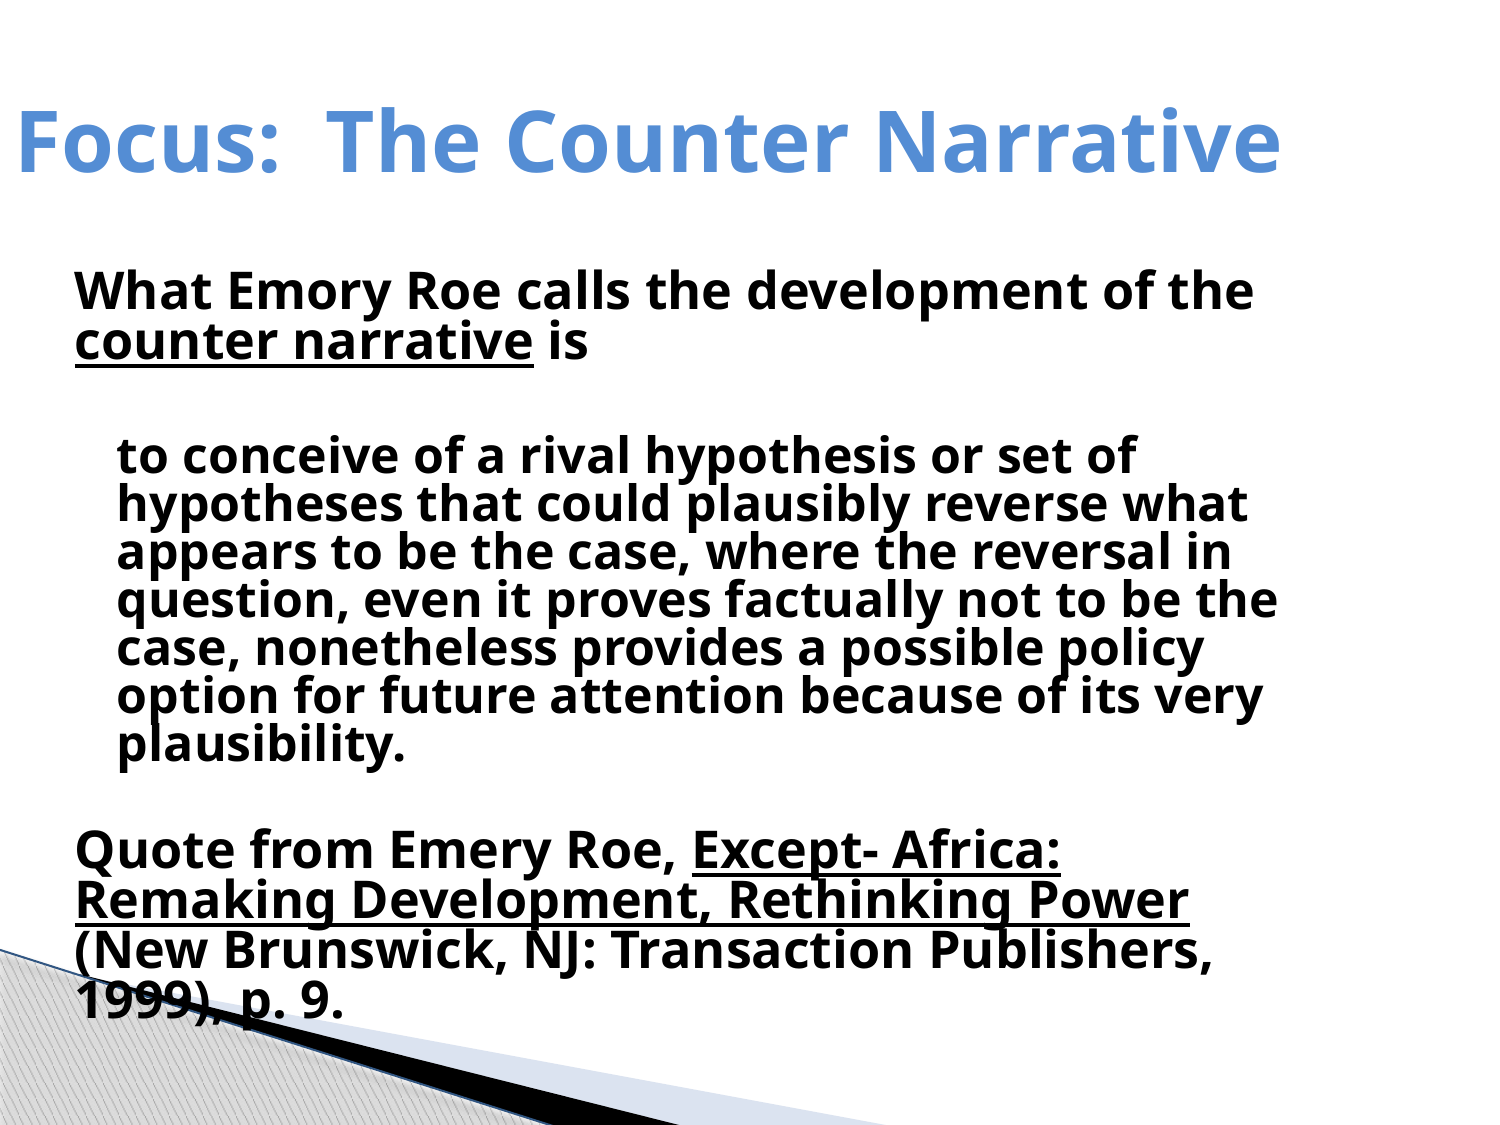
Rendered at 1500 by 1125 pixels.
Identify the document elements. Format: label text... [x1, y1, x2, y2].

list What Emory Roe calls the development of the counter narrative is to conceive of a rival hypothesis or set of hypotheses that could plausibly reverse what appears to be the case, where the reversal in question, even it proves factually not to be the case, nonetheless provides a possible policy option for future attention because of its very plausibility. Quote from Emery Roe, Except- Africa: Remaking Development, Rethinking Power (New Brunswick, NJ: Transaction Publishers, 1999), p. 9. [0, 262, 1350, 1006]
title Focus: The Counter Narrative [0, 45, 1350, 233]
